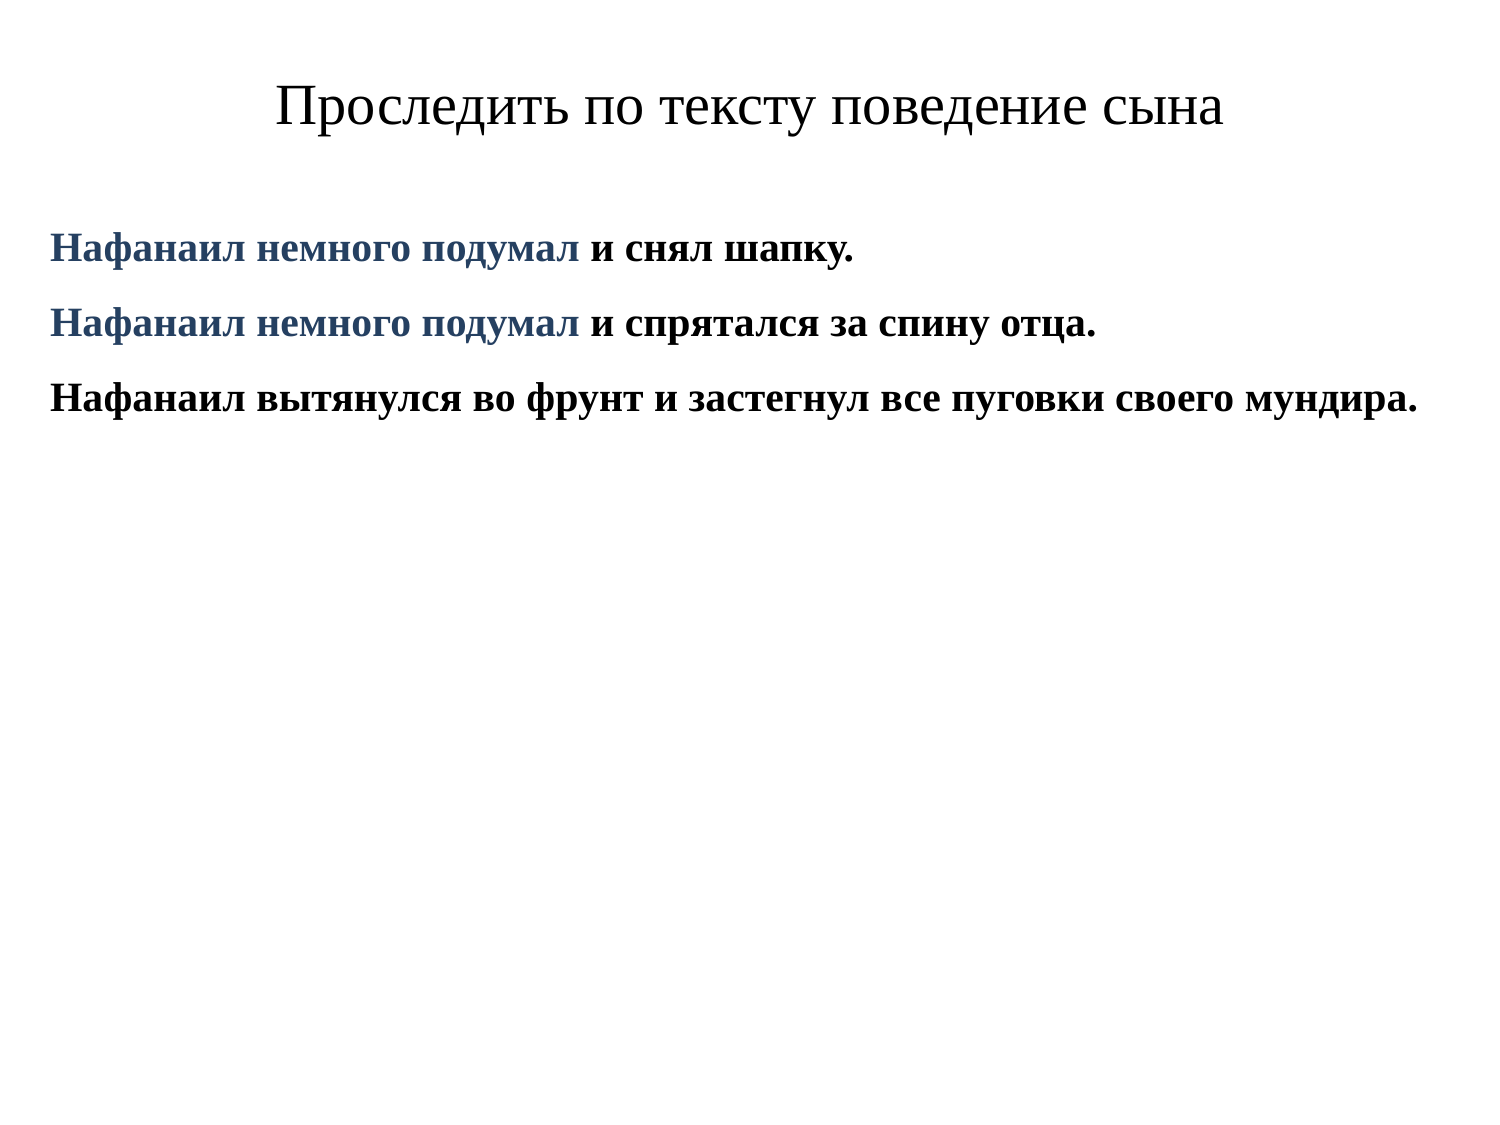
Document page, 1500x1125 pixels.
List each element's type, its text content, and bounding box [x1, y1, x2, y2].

text_box Проследить по тексту поведение сына [46, 58, 1454, 144]
text_box Нафанаил немного подумал и снял шапку. Нафанаил немного подумал и спрятался за спину отца. Нафанаил вытянулся во фрунт и застегнул все пуговки своего мундира. [35, 187, 1465, 478]
